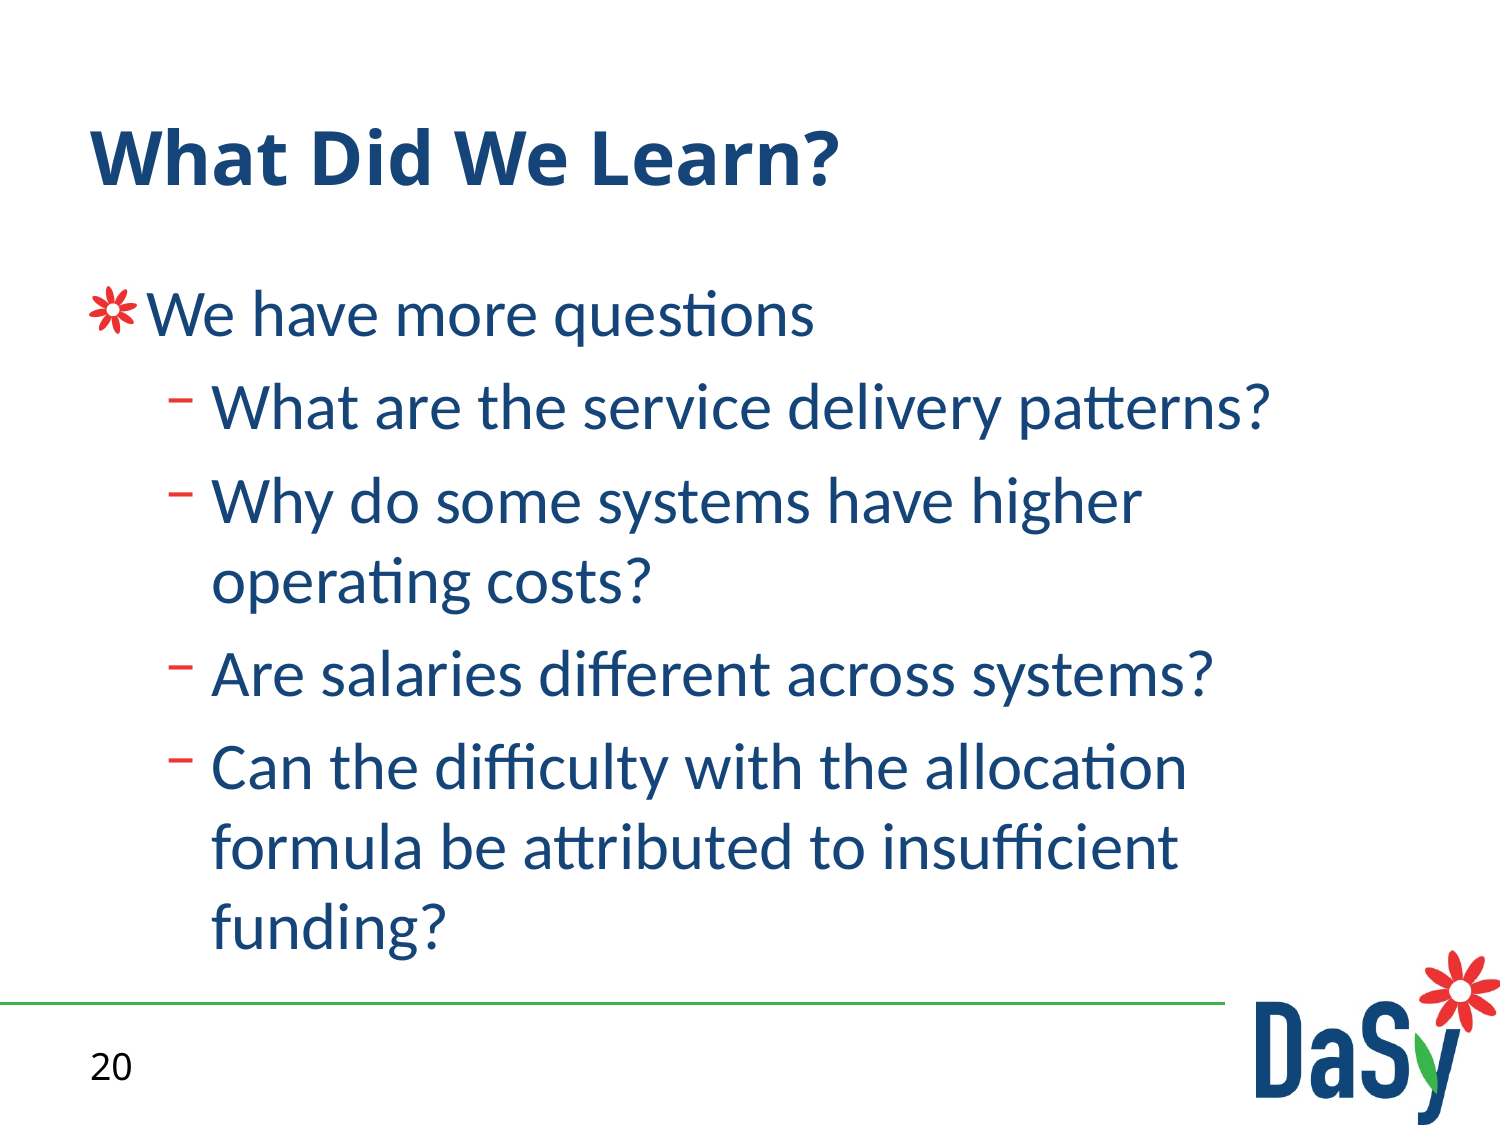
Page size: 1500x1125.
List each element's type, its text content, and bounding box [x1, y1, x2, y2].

title What Did We Learn? [75, 61, 1425, 250]
slide_number 20 [75, 1038, 425, 1098]
picture [89, 286, 137, 334]
picture [1256, 950, 1500, 1125]
list We have more questions What are the service delivery patterns? Why do some systems have higher operating costs? Are salaries different across systems? Can the difficulty with the allocation formula be attributed to insufficient funding? [75, 262, 1425, 975]
